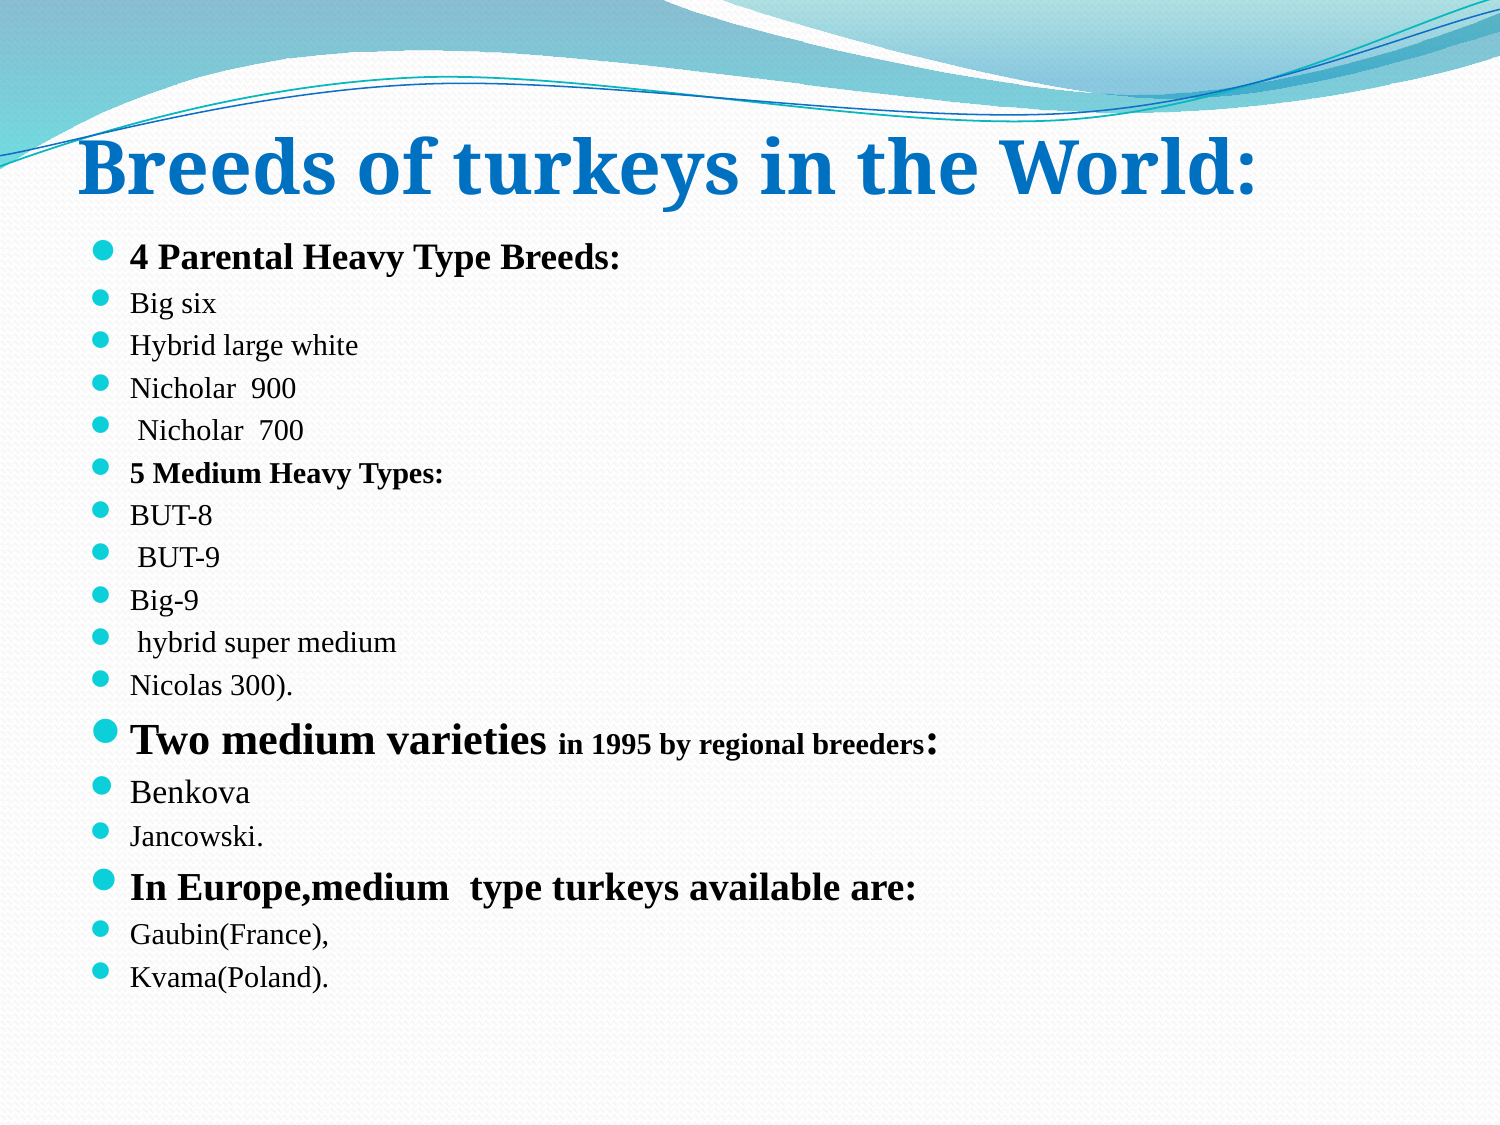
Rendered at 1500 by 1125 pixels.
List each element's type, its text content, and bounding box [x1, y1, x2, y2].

title [75, 75, 1425, 224]
text_box Breeds of turkeys in the World: [62, 112, 1288, 308]
list 4 Parental Heavy Type Breeds: Big six Hybrid large white Nicholar 900 Nicholar 700 5 Medium Heavy Types: BUT-8 BUT-9 Big-9 hybrid super medium Nicolas 300). Two medium varieties in 1995 by regional breeders: Benkova Jancowski. In Europe,medium type turkeys available are: Gaubin(France), Kvama(Poland). [75, 224, 1425, 1088]
